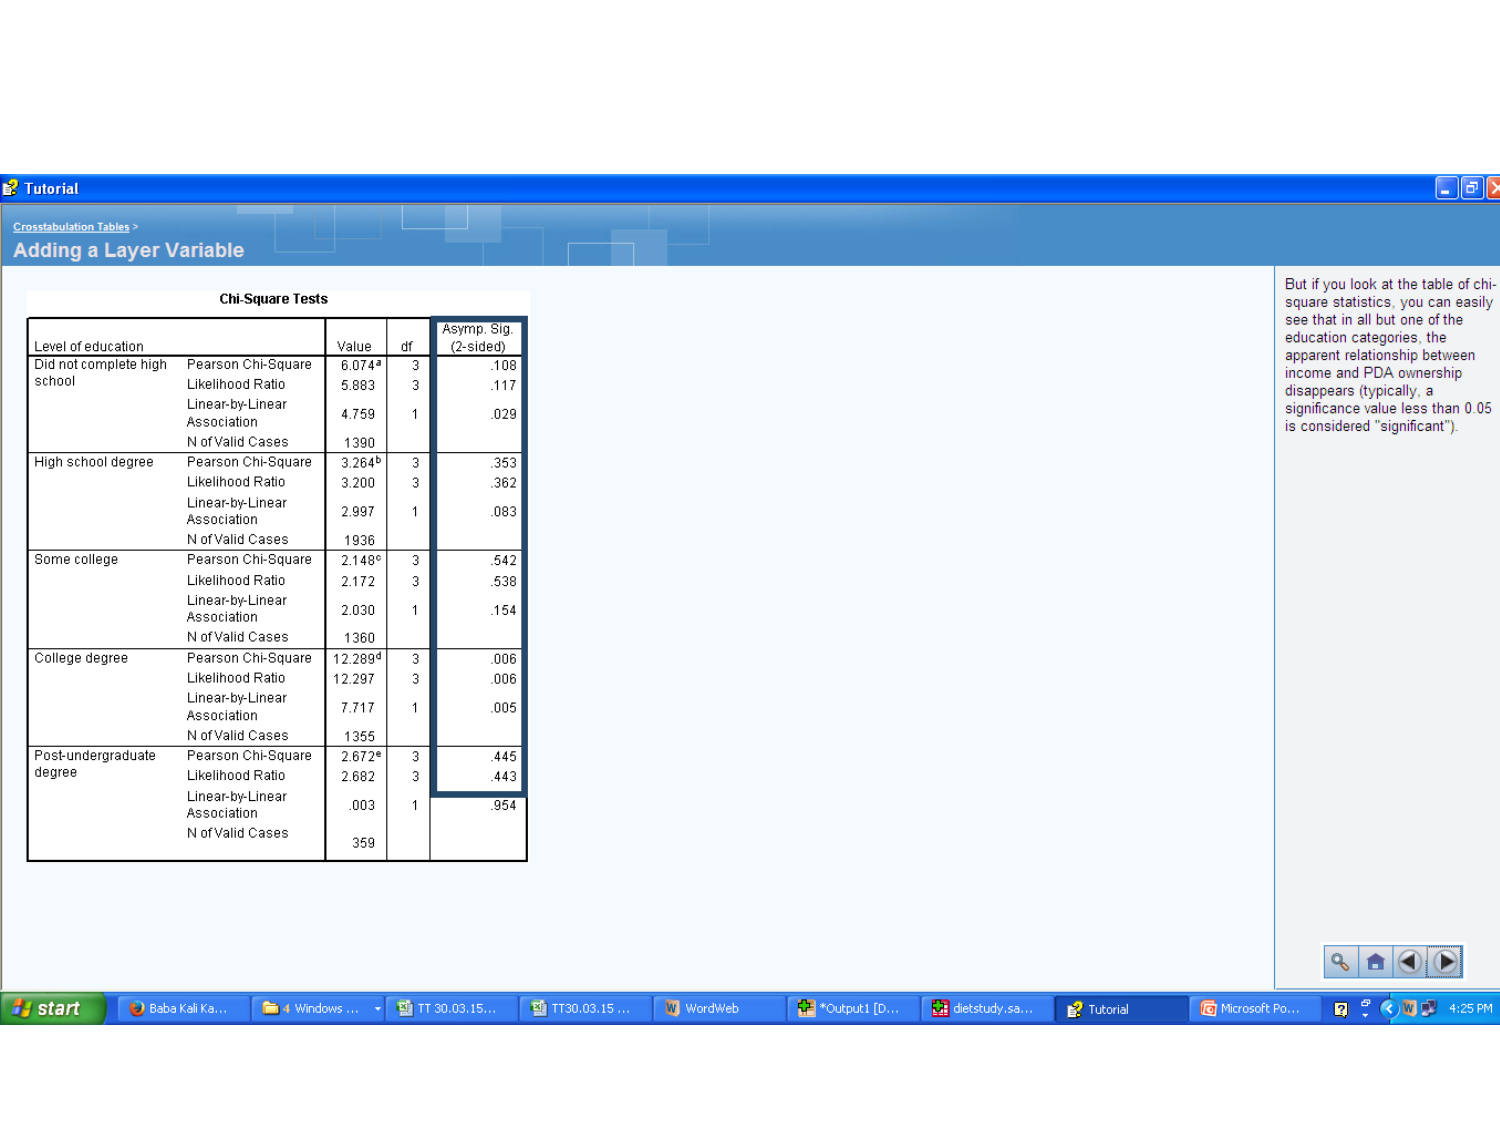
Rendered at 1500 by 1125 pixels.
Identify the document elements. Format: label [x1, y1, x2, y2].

picture [0, 174, 1500, 1026]
